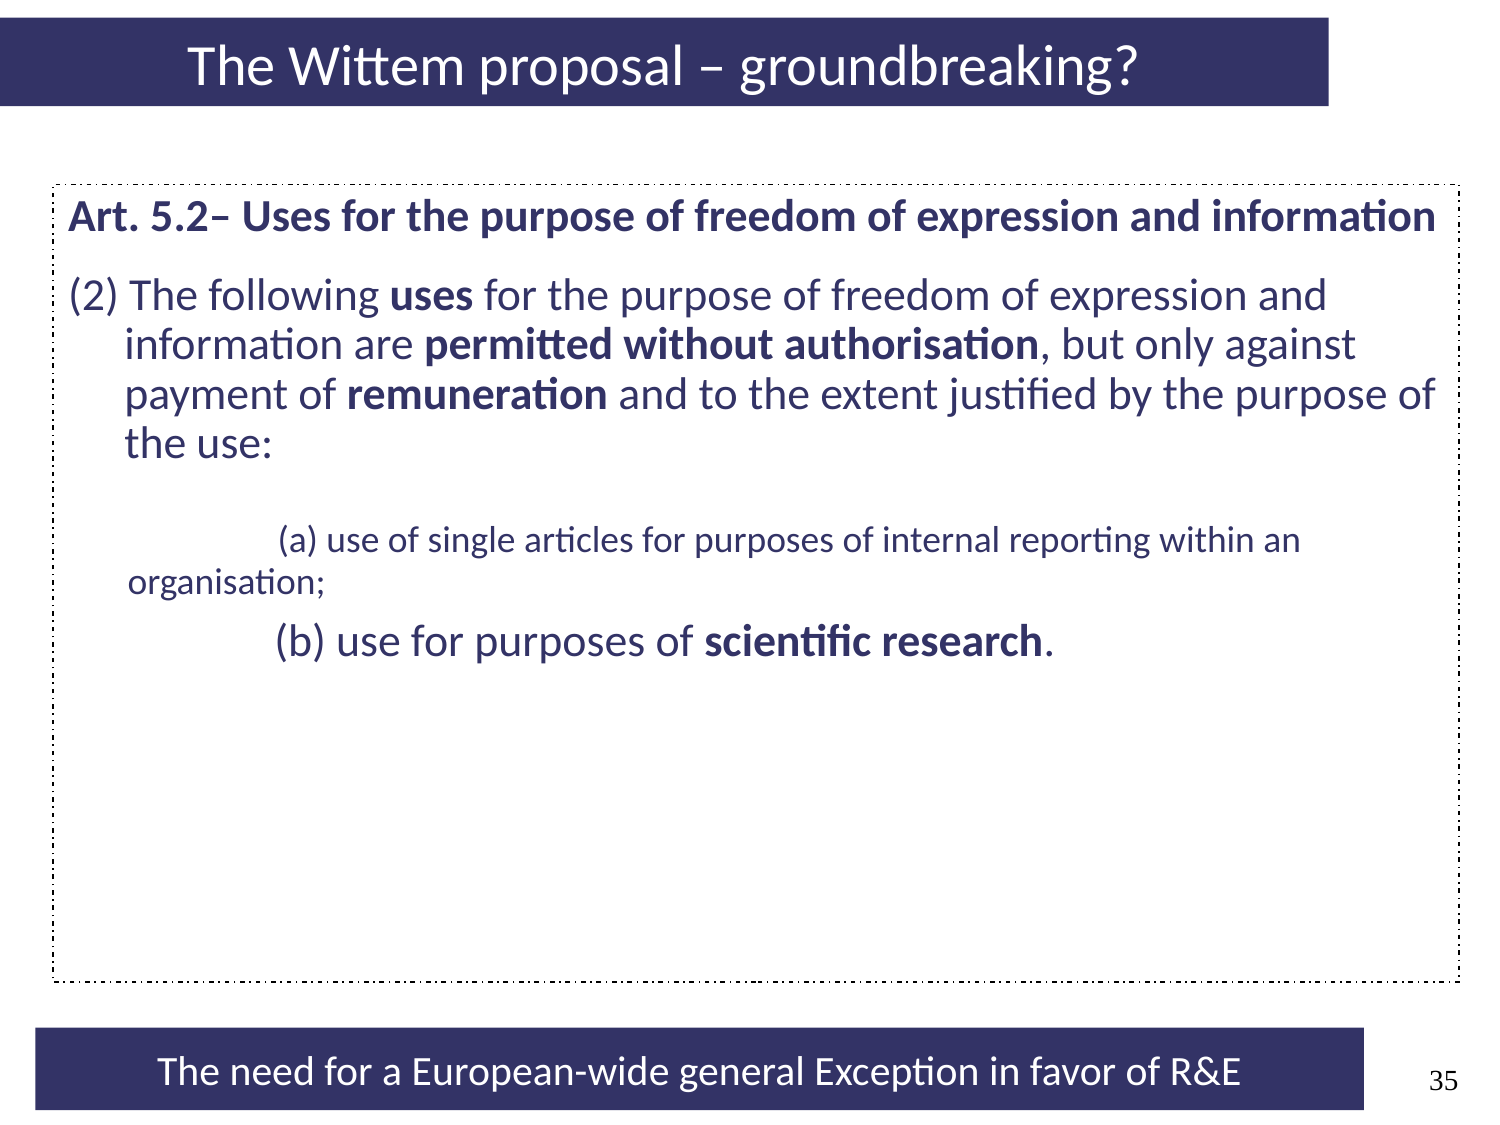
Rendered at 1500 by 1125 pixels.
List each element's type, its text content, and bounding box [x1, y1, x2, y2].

list Art. 5.2– Uses for the purpose of freedom of expression and information (2) The following uses for the purpose of freedom of expression and information are permitted without authorisation, but only against payment of remuneration and to the extent justified by the purpose of the use: (a) use of single articles for purposes of internal reporting within an organisation; (b) use for purposes of scientific research. [52, 184, 1460, 983]
text_box 35 [1356, 1026, 1459, 1105]
text_box The Wittem proposal – groundbreaking? [0, 17, 1329, 107]
